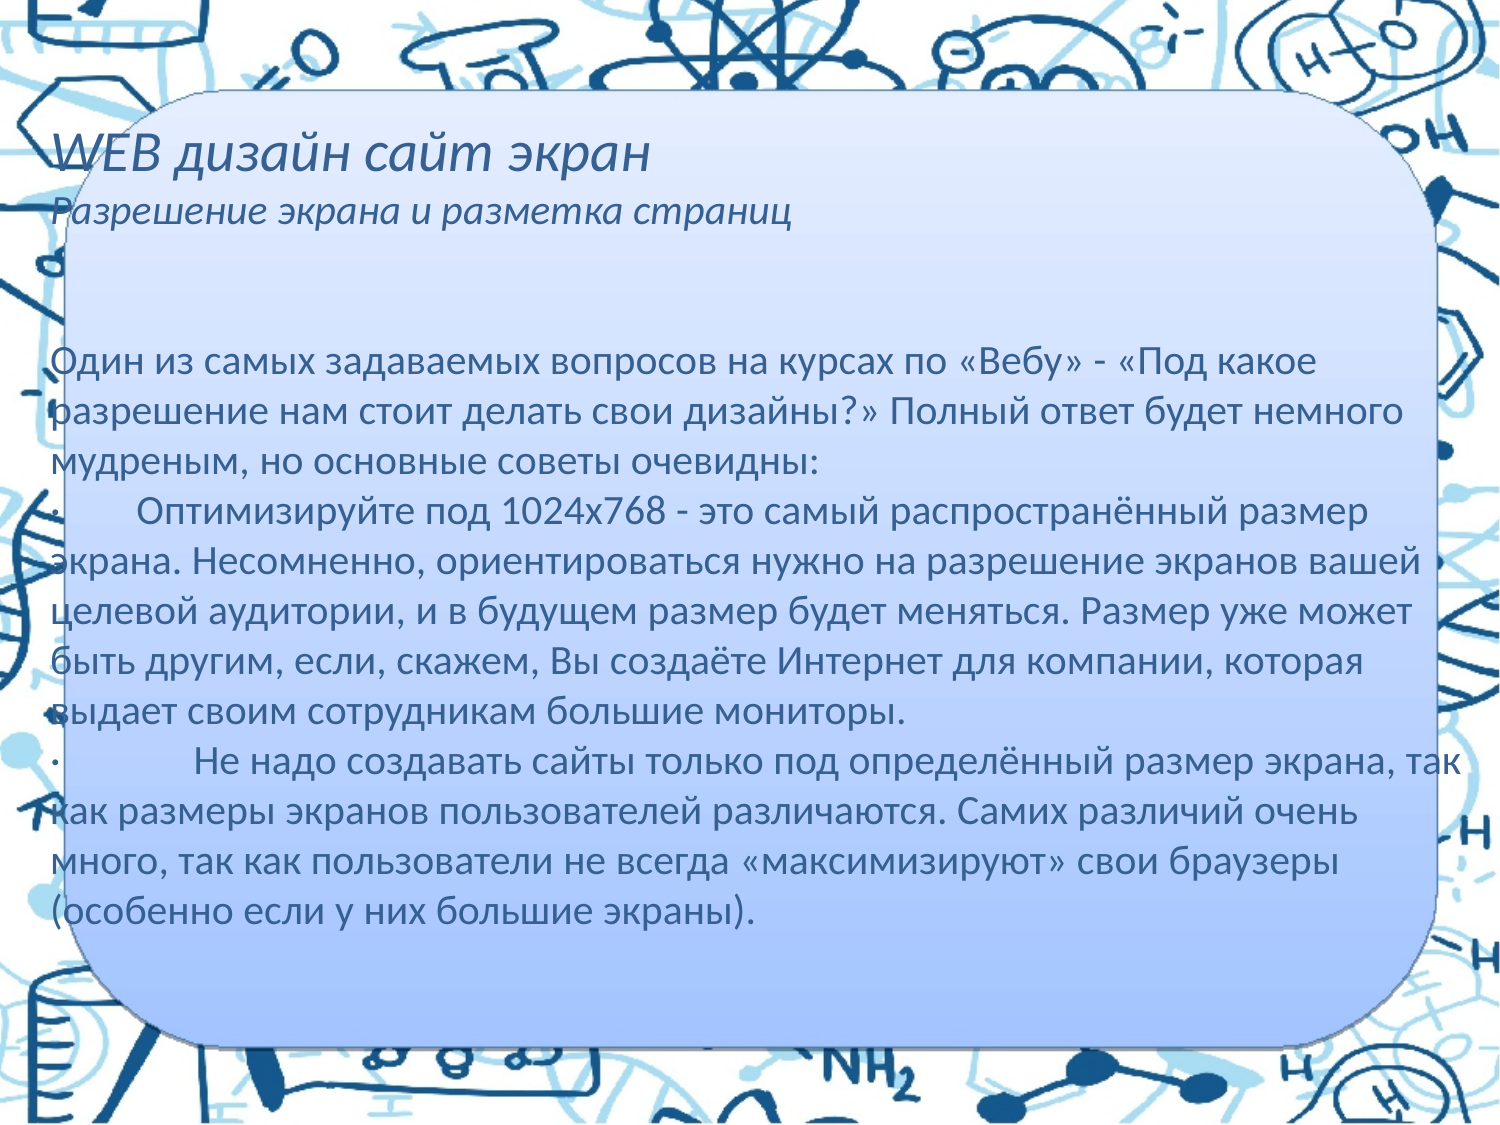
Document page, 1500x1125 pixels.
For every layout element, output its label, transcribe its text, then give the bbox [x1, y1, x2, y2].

picture [0, 0, 1500, 1125]
text_box WEB дизайн сайт экран Разрешение экрана и разметка страниц Один из самых задаваемых вопросов на курсах по «Вебу» - «Под какое разрешение нам стоит делать свои дизайны?» Полный ответ будет немного мудреным, но основные советы очевидны: · Оптимизируйте под 1024х768 - это самый распространённый размер экрана. Несомненно, ориентироваться нужно на разрешение экранов вашей целевой аудитории, и в будущем размер будет меняться. Размер уже может быть другим, если, скажем, Вы создаёте Интернет для компании, которая выдает своим сотрудникам большие мониторы. · Не надо создавать сайты только под определённый размер экрана, так как размеры экранов пользователей различаются. Самих различий очень много, так как пользователи не всегда «максимизируют» свои браузеры (особенно если у них большие экраны). [35, 105, 1500, 986]
